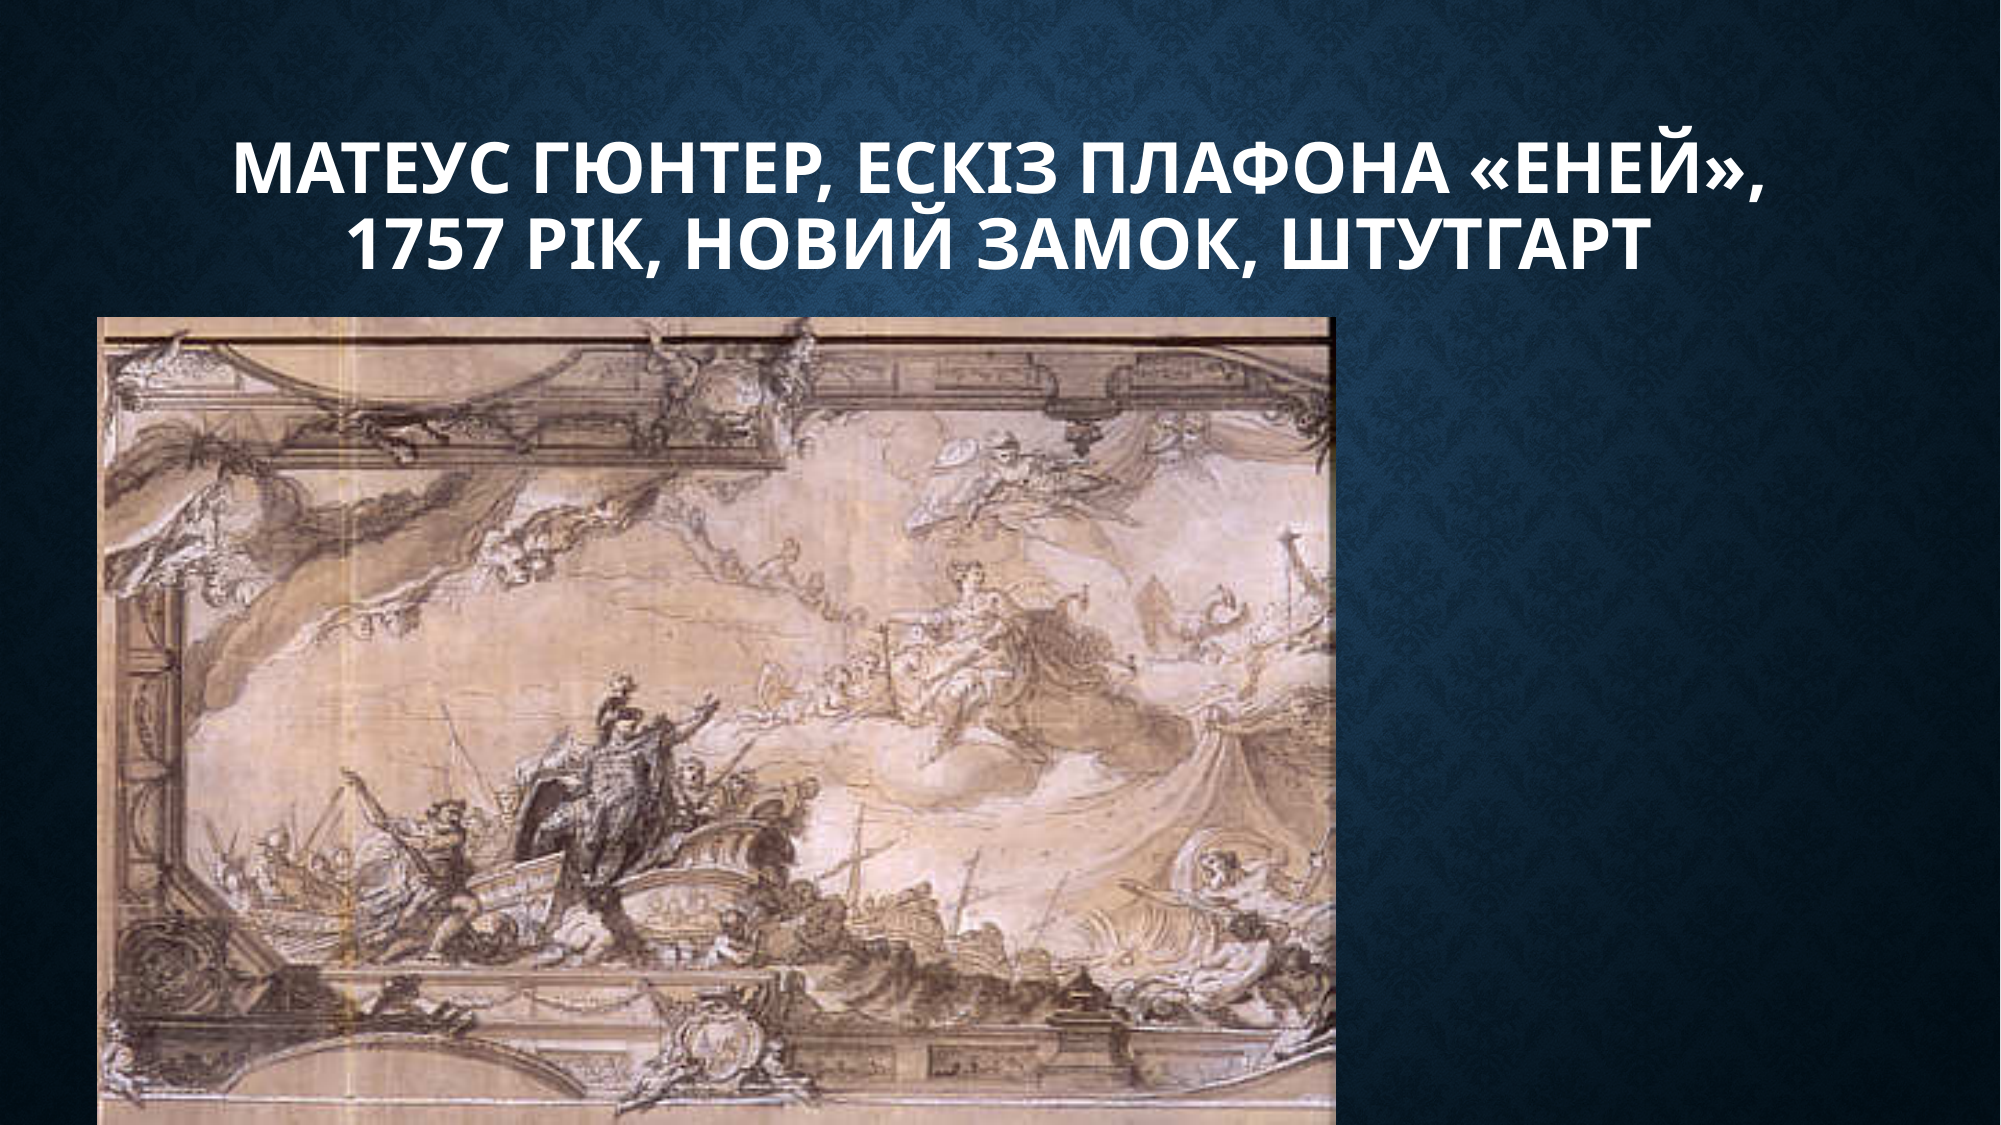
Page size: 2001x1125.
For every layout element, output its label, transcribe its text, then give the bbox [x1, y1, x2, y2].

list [96, 317, 1337, 1125]
title Матеус Гюнтер, ескіз плафона «Еней», 1757 рік, Новий замок, Штутгарт [149, 99, 1849, 318]
